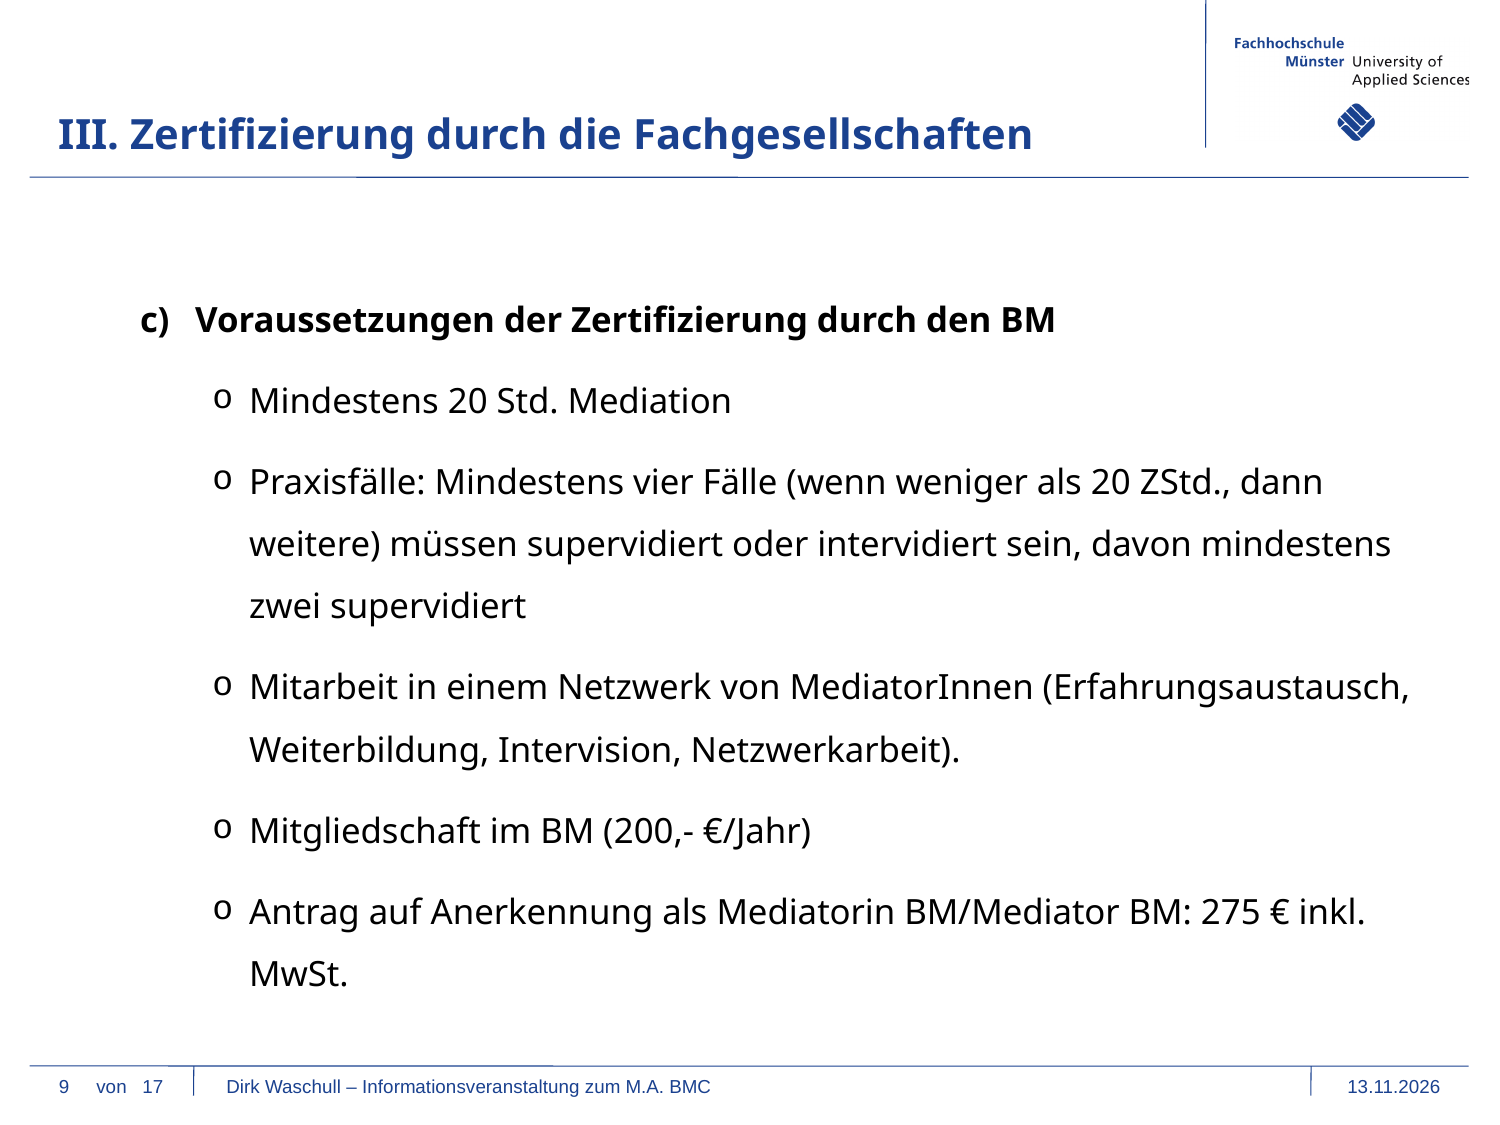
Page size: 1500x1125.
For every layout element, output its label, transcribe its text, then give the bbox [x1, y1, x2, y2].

slide_number 9 [59, 1074, 96, 1111]
picture [1235, 37, 1470, 141]
list Voraussetzungen der Zertifizierung durch den BM Mindestens 20 Std. Mediation Praxisfälle: Mindestens vier Fälle (wenn weniger als 20 ZStd., dann weitere) müssen supervidiert oder intervidiert sein, davon mindestens zwei supervidiert Mitarbeit in einem Netzwerk von MediatorInnen (Erfahrungsaustausch, Weiterbildung, Intervision, Netzwerkarbeit). Mitgliedschaft im BM (200,- €/Jahr) Antrag auf Anerkennung als Mediatorin BM/Mediator BM: 275 € inkl. MwSt. [59, 216, 1441, 1005]
footer von 17 Dirk Waschull – Informationsveranstaltung zum M.A. BMC [96, 1074, 1278, 1111]
list III. Zertifizierung durch die Fachgesellschaften [59, 107, 1180, 159]
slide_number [1337, 1074, 1441, 1111]
